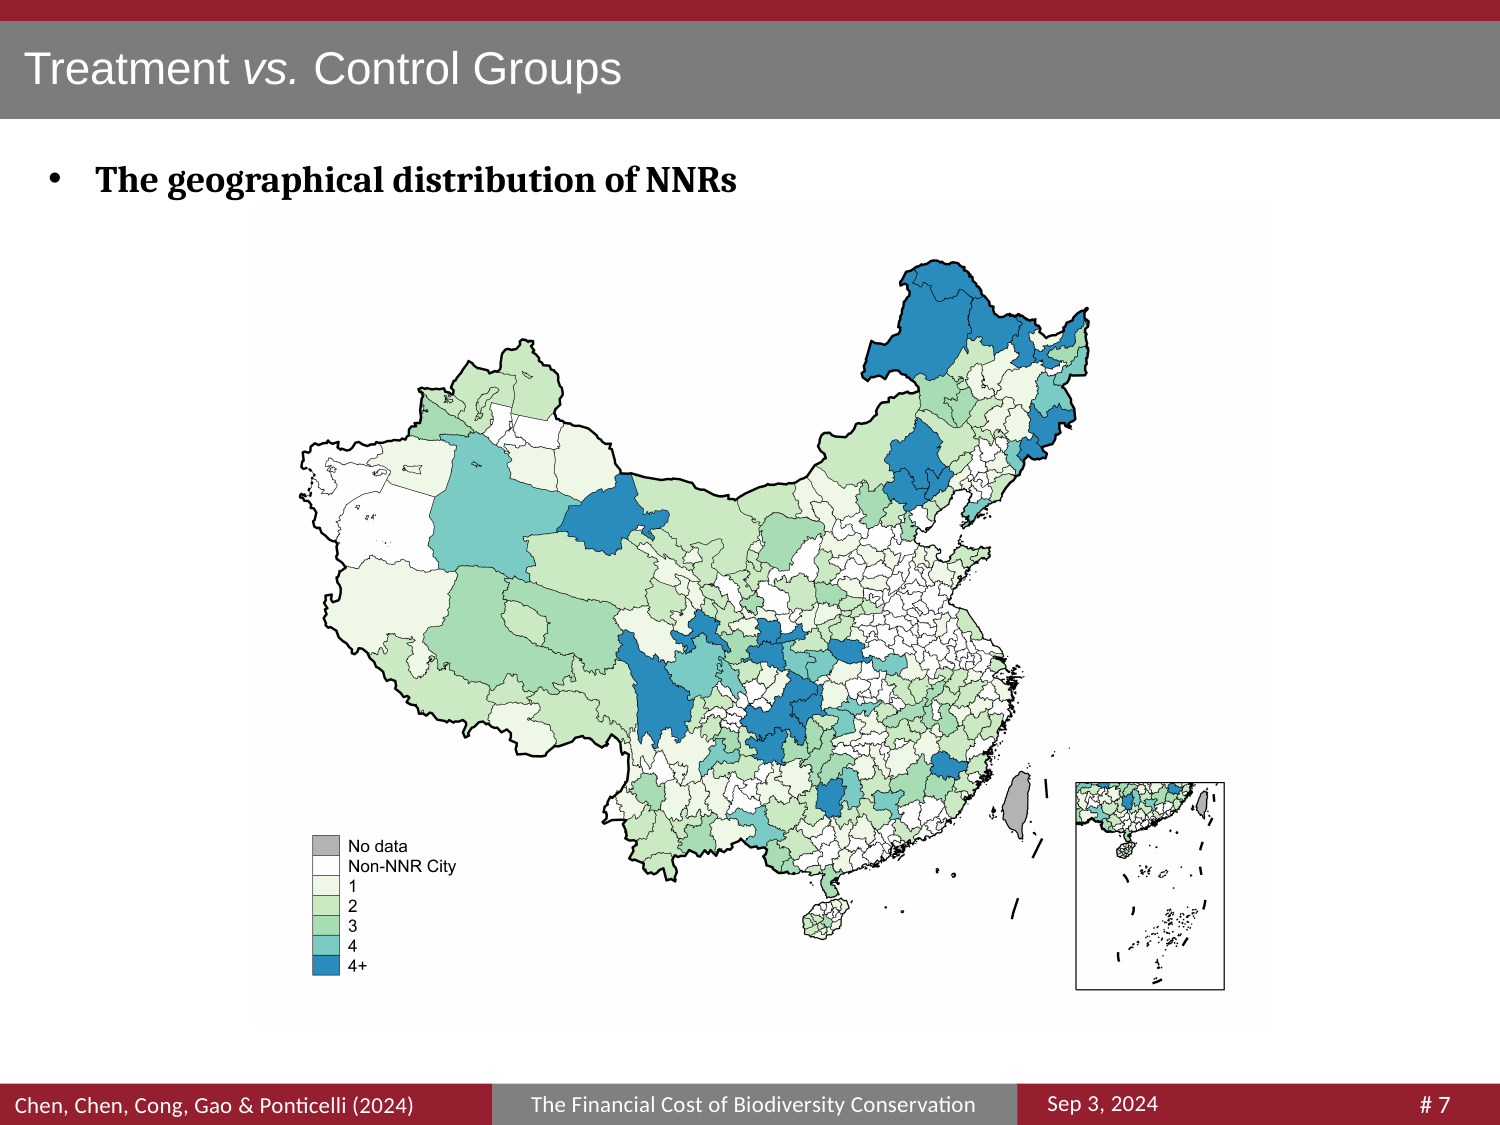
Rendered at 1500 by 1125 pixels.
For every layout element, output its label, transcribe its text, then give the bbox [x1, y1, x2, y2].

text_box [0, 21, 1500, 119]
text_box The geographical distribution of NNRs [33, 136, 1273, 217]
picture [254, 204, 1269, 1027]
text_box Treatment vs. Control Groups [21, 36, 1186, 94]
